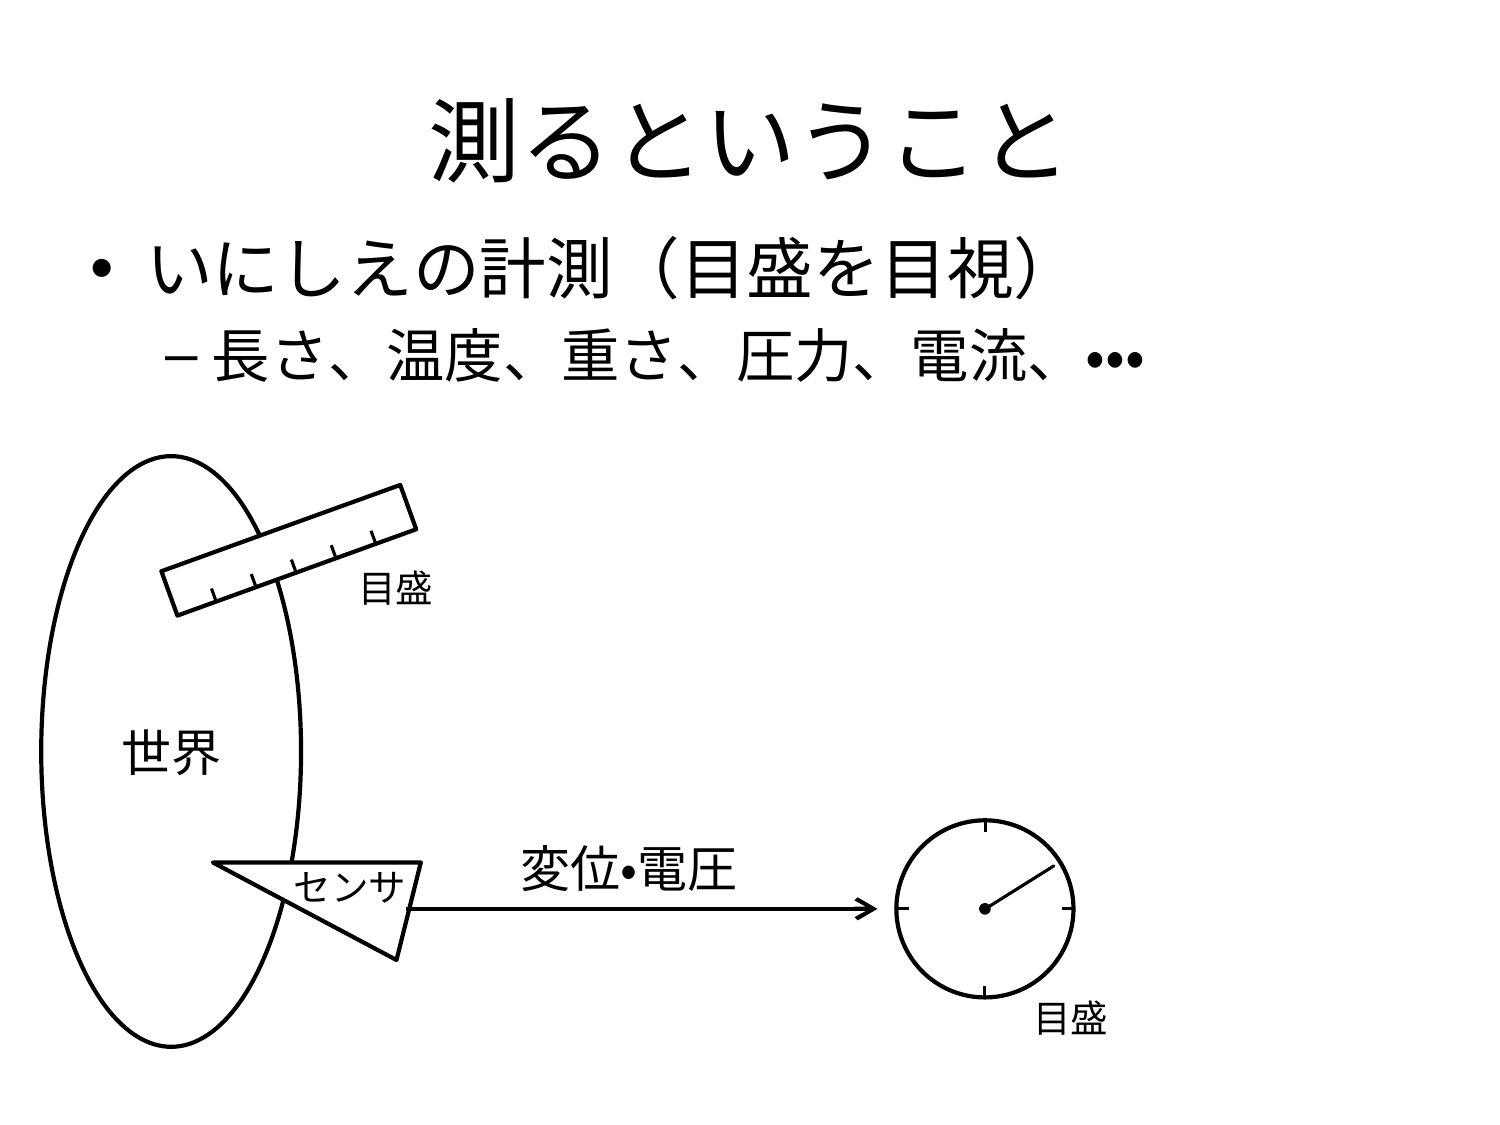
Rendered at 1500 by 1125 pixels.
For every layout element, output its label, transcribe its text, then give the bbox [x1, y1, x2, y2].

title 測るということ [75, 45, 1425, 219]
text_box 目盛 [343, 557, 449, 618]
text_box [39, 454, 304, 1049]
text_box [209, 820, 1124, 1049]
text_box 世界 [106, 713, 236, 789]
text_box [161, 526, 416, 574]
list いにしえの計測（目盛を目視） 長さ、温度、重さ、圧力、電流、・・・ [75, 219, 1425, 963]
